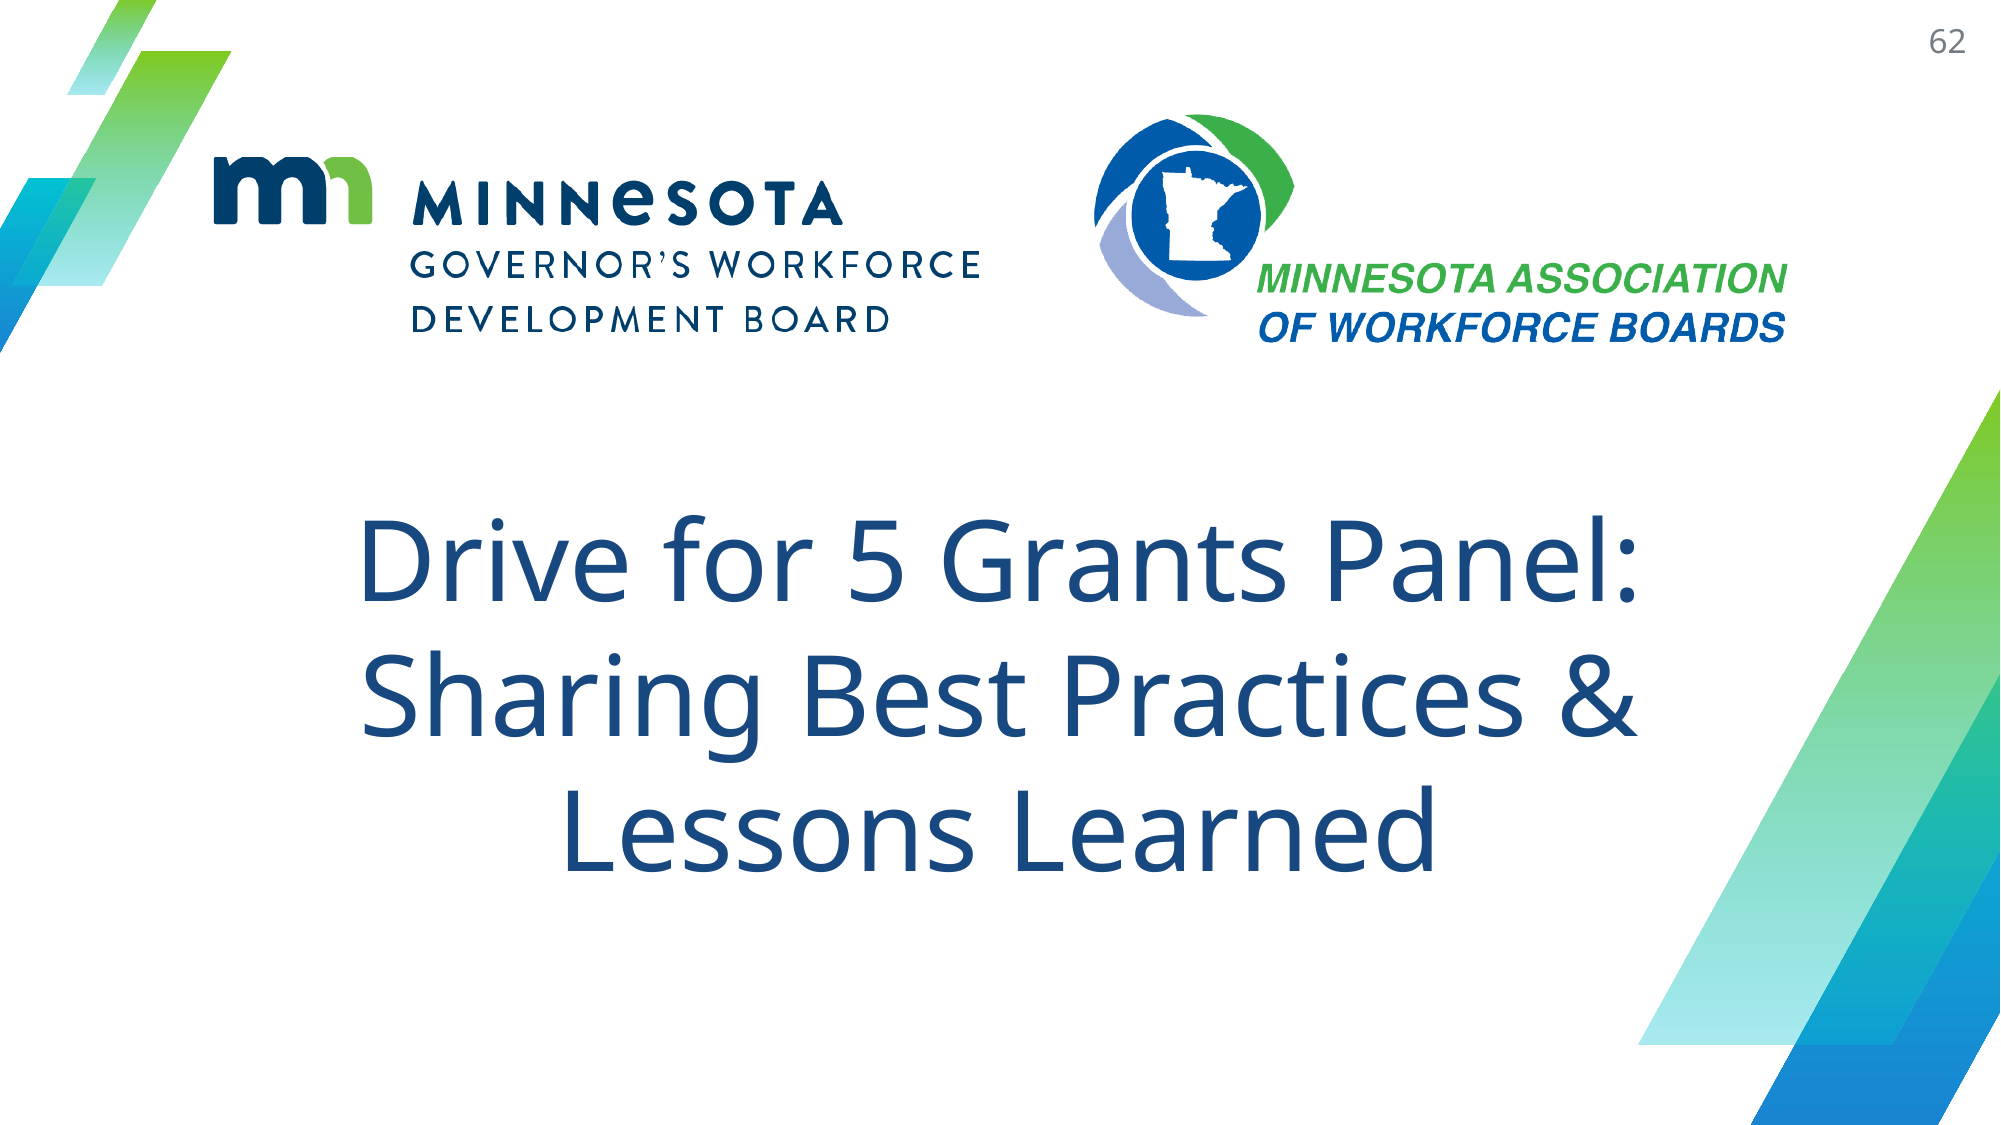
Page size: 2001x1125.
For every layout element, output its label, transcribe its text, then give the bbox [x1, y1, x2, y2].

text_box Drive for 5 Grants Panel: Sharing Best Practices & Lessons Learned [138, 488, 1861, 854]
slide_number 62 [1871, 0, 1967, 87]
picture [1094, 113, 1789, 343]
picture [213, 156, 1000, 345]
